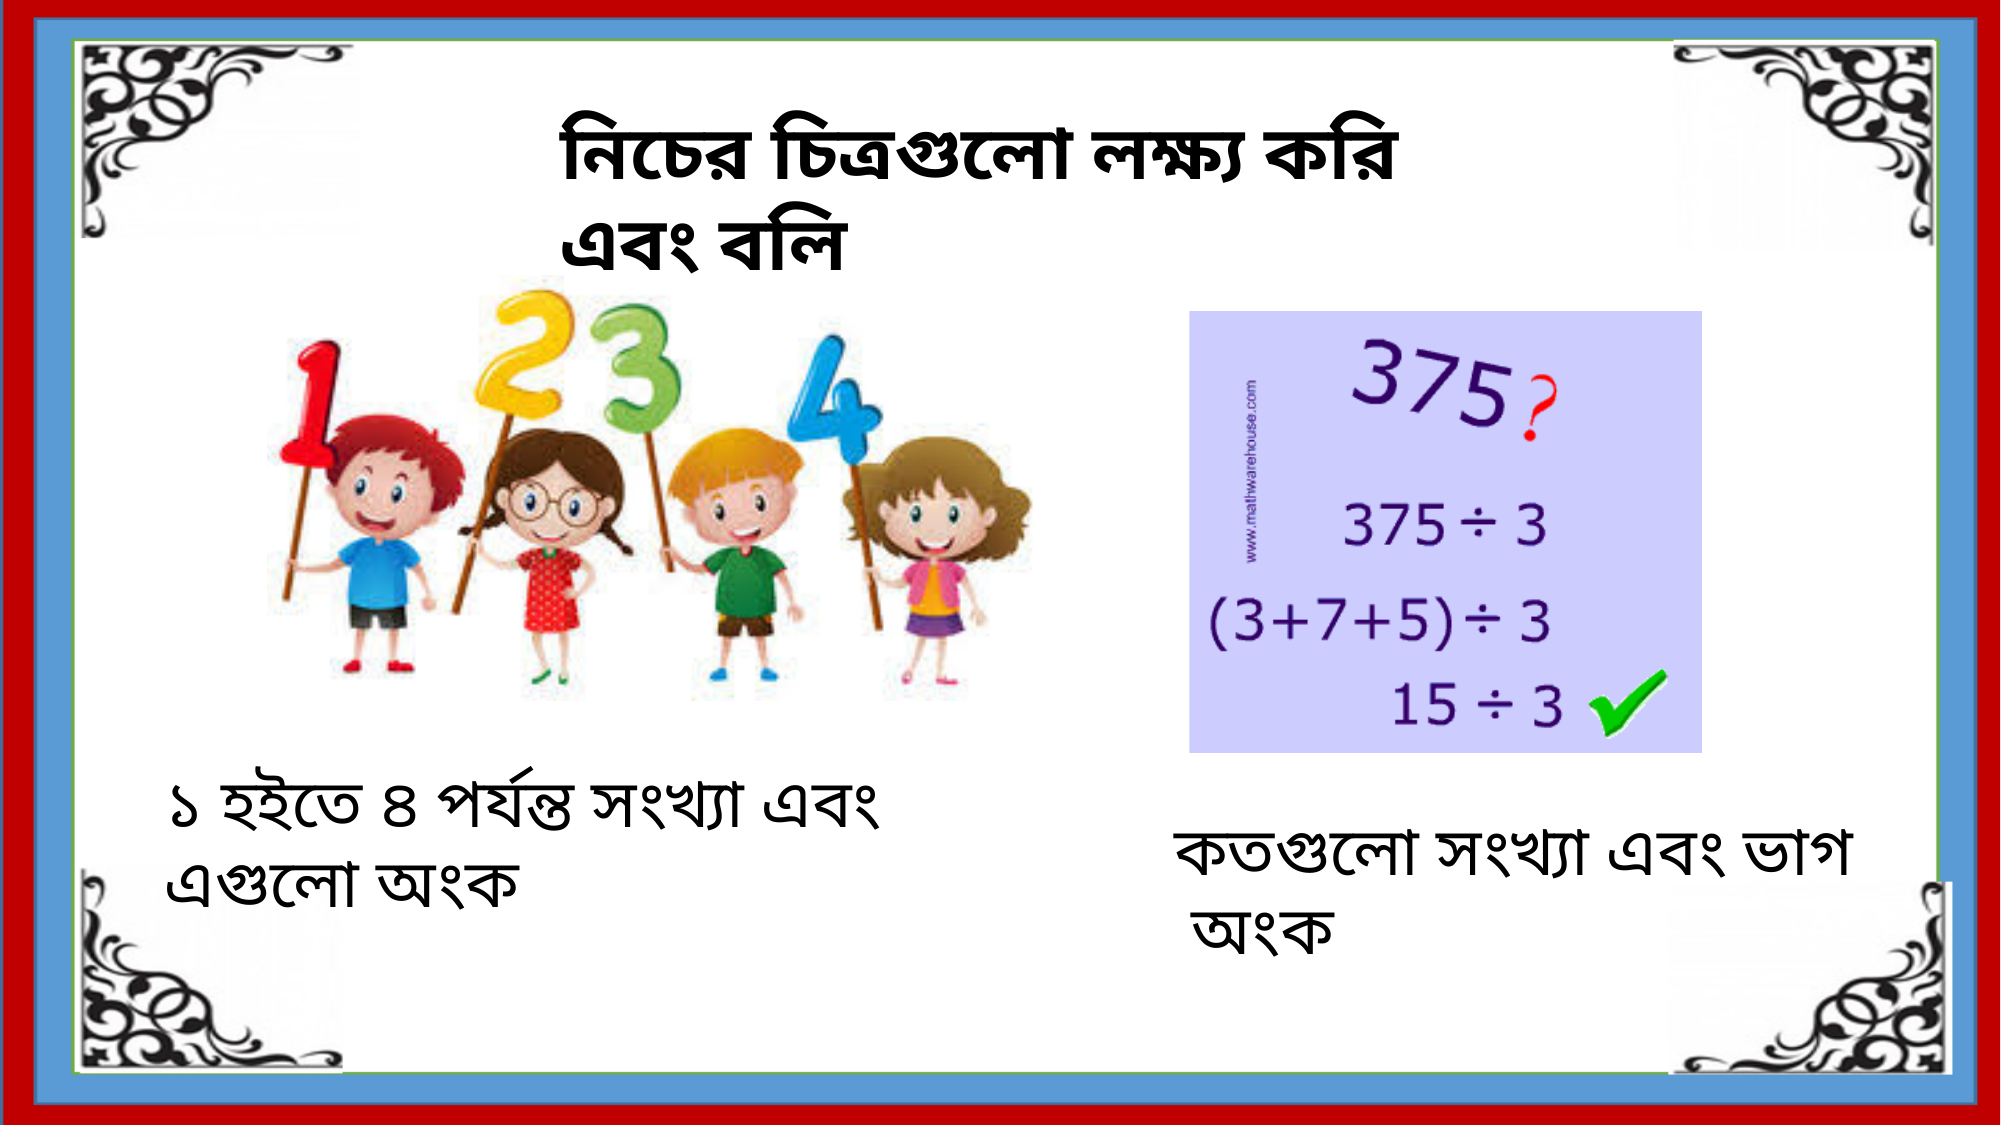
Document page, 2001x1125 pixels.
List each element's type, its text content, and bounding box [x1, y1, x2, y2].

text_box ১ হইতে ৪ পর্যন্ত সংখ্যা এবং এগুলো অংক [150, 753, 1029, 928]
picture [0, 0, 2001, 1125]
text_box নিচের চিত্রগুলো লক্ষ্য করি এবং বলি [545, 97, 1469, 293]
text_box কতগুলো সংখ্যা এবং ভাগ অংক [1159, 801, 1875, 976]
